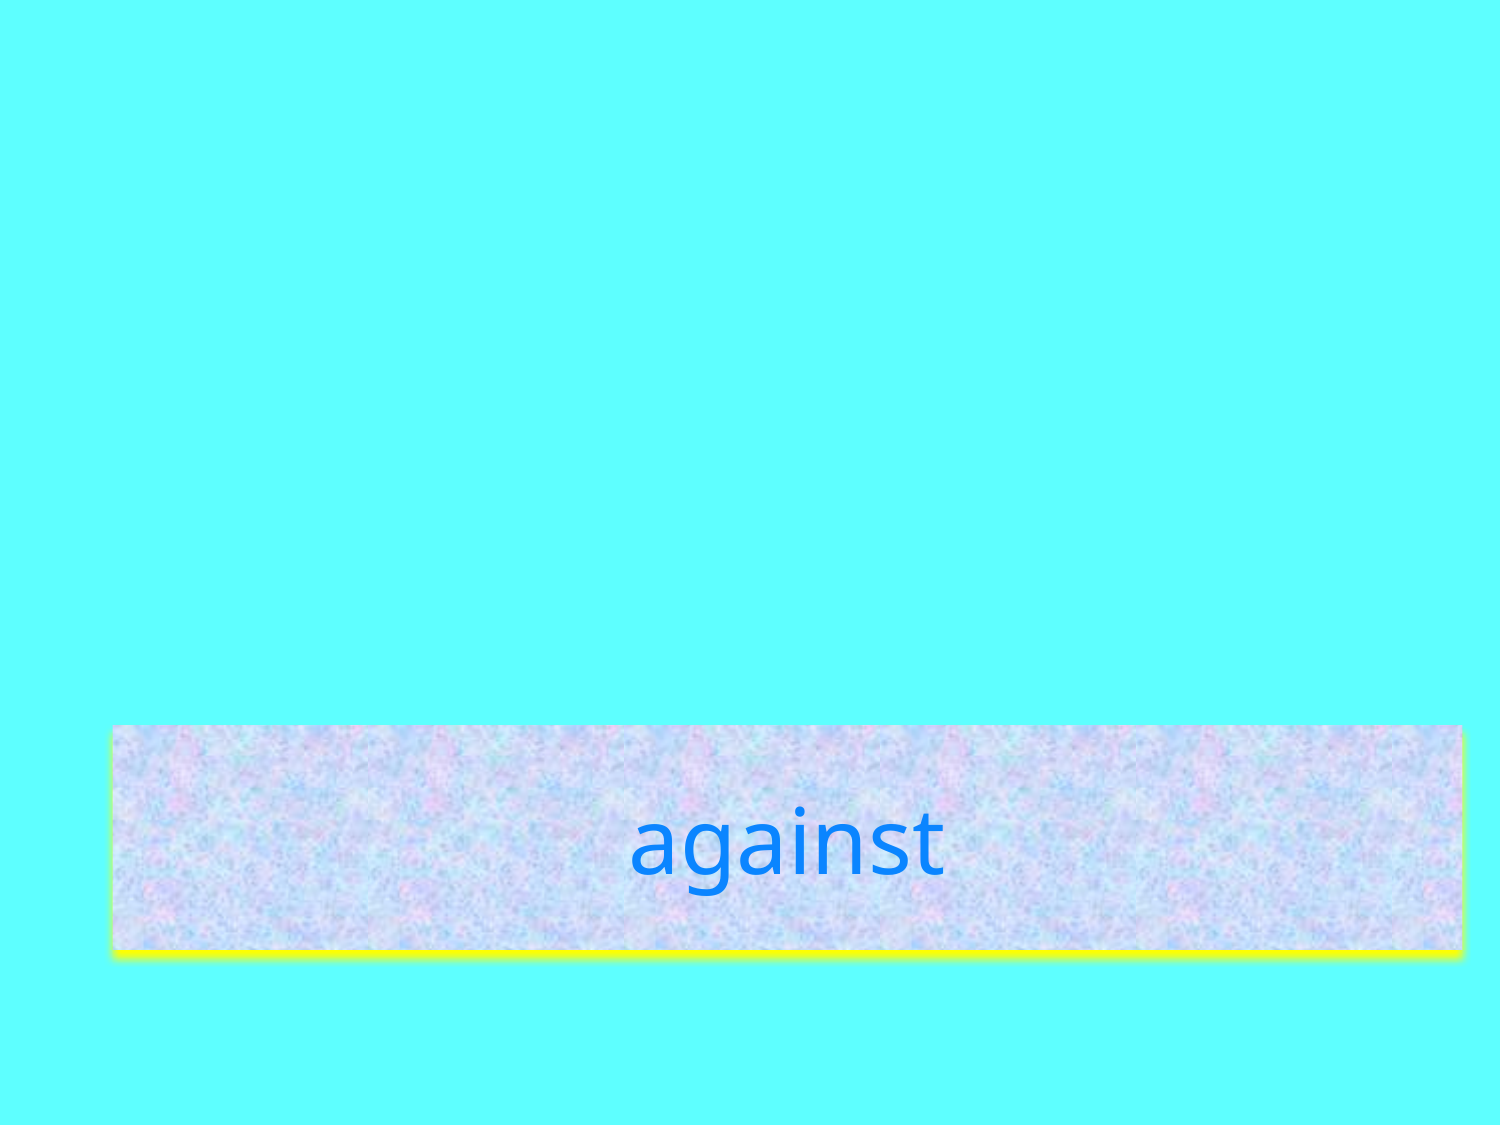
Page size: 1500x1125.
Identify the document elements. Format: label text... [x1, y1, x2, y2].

title against [112, 725, 1463, 950]
